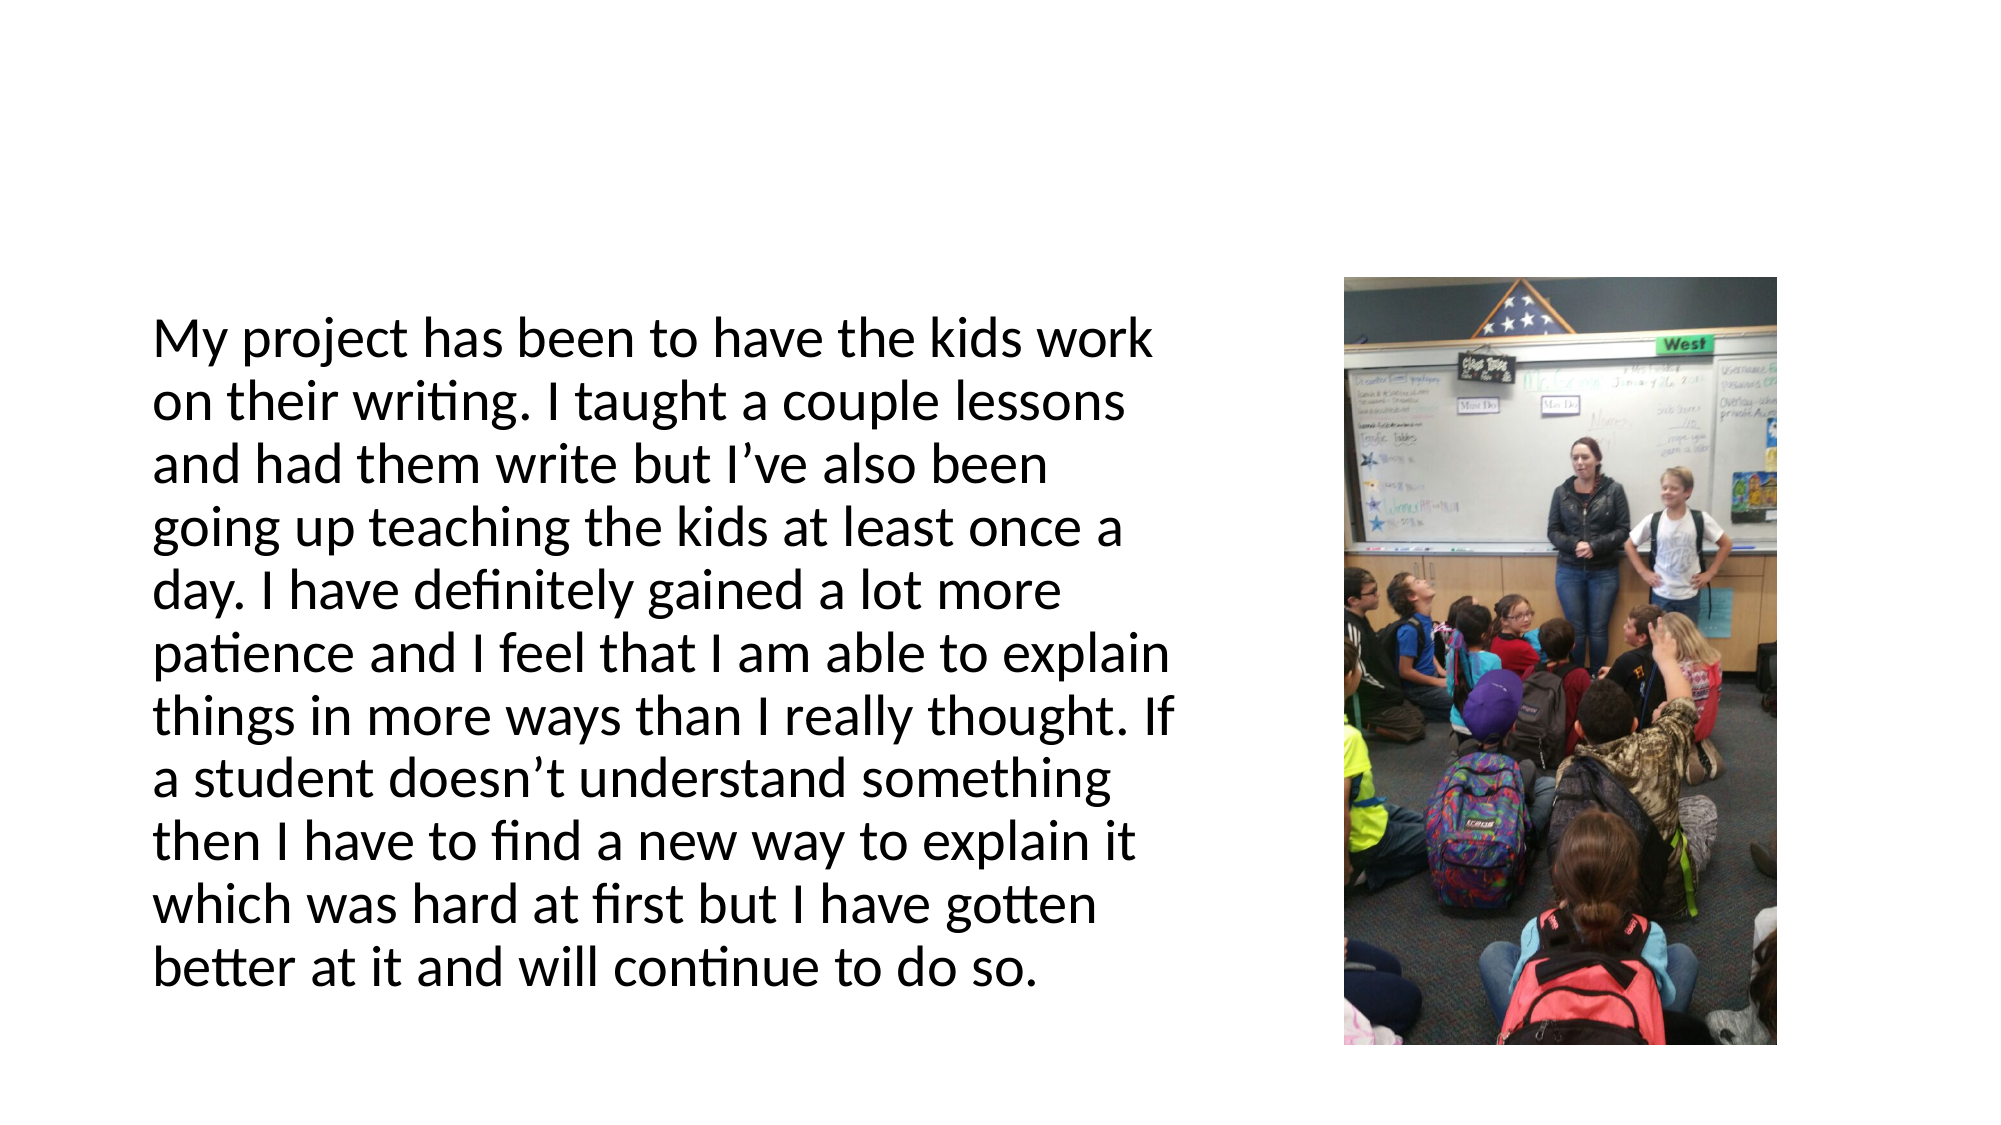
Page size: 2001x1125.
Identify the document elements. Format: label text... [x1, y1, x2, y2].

picture [1344, 277, 1777, 1045]
list My project has been to have the kids work on their writing. I taught a couple lessons and had them write but I’ve also been going up teaching the kids at least once a day. I have definitely gained a lot more patience and I feel that I am able to explain things in more ways than I really thought. If a student doesn’t understand something then I have to find a new way to explain it which was hard at first but I have gotten better at it and will continue to do so. [137, 299, 1192, 1014]
